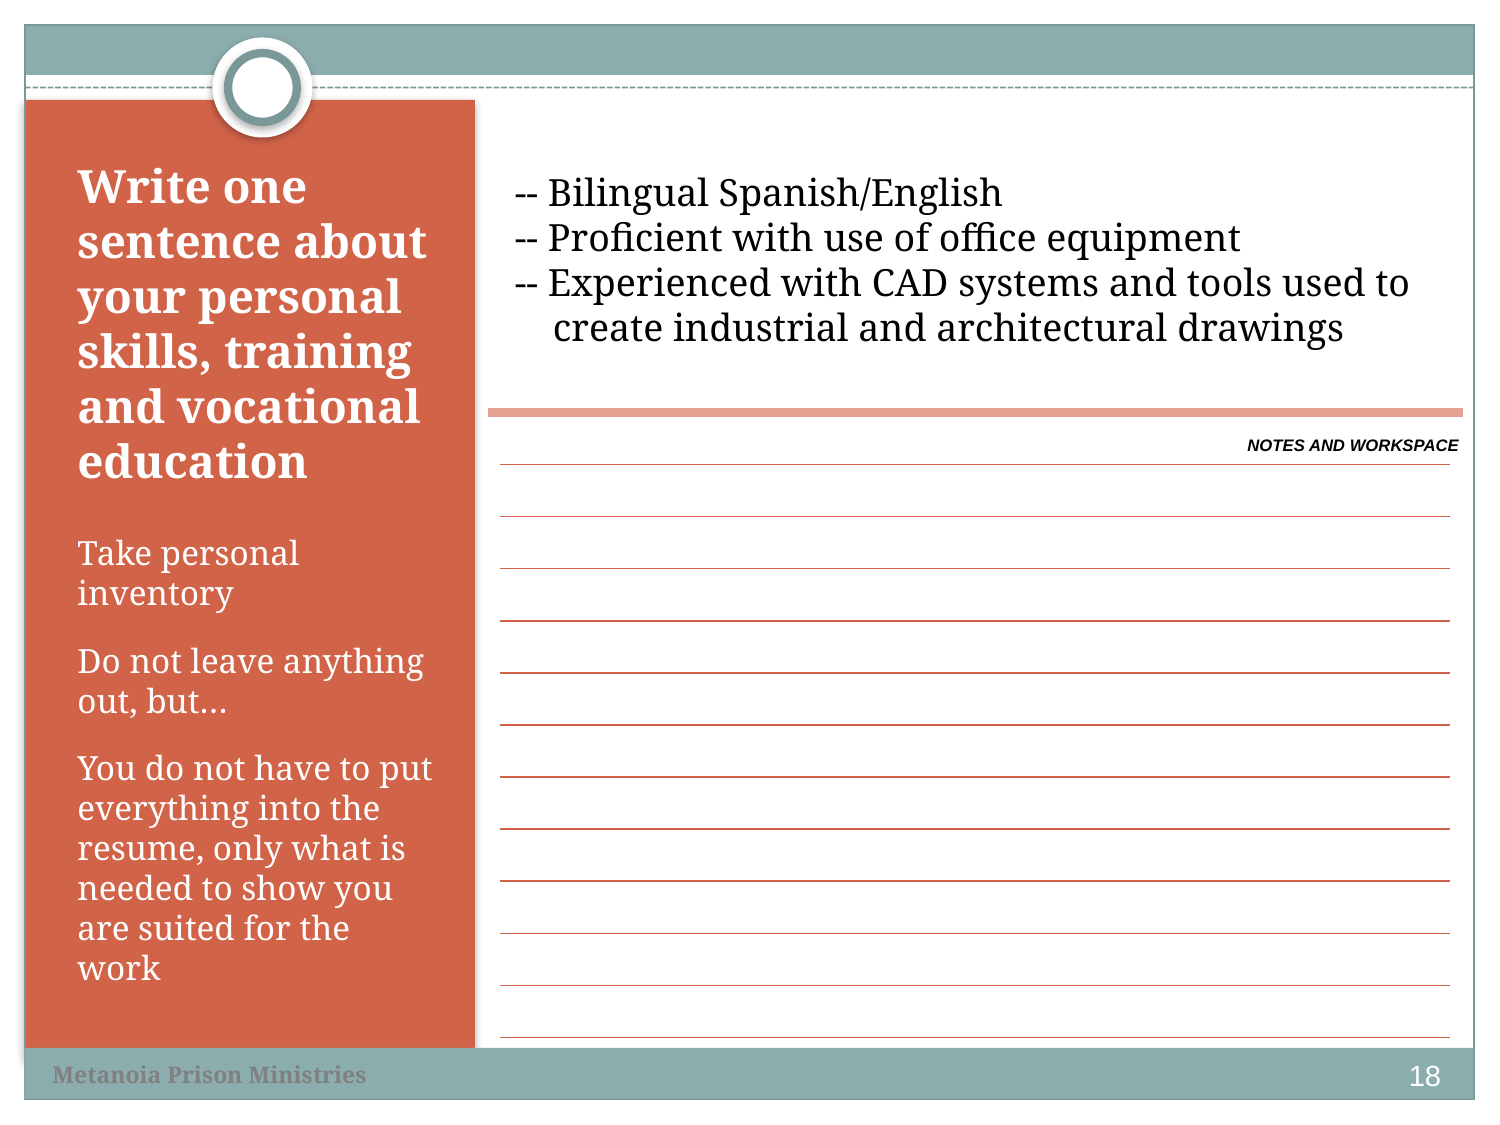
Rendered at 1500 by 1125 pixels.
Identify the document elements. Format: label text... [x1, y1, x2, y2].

list Take personal inventory Do not leave anything out, but… You do not have to put everything into the resume, only what is needed to show you are suited for the work [62, 524, 451, 1006]
text_box -- Bilingual Spanish/English -- Proficient with use of office equipment -- Experienced with CAD systems and tools used to create industrial and architectural drawings [500, 161, 1450, 357]
title Write one sentence about your personal skills, training and vocational education [62, 149, 451, 313]
text_box 18 [1374, 1049, 1475, 1100]
text_box Metanoia Prison Ministries [37, 1052, 382, 1096]
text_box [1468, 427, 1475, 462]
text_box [487, 412, 1463, 1038]
